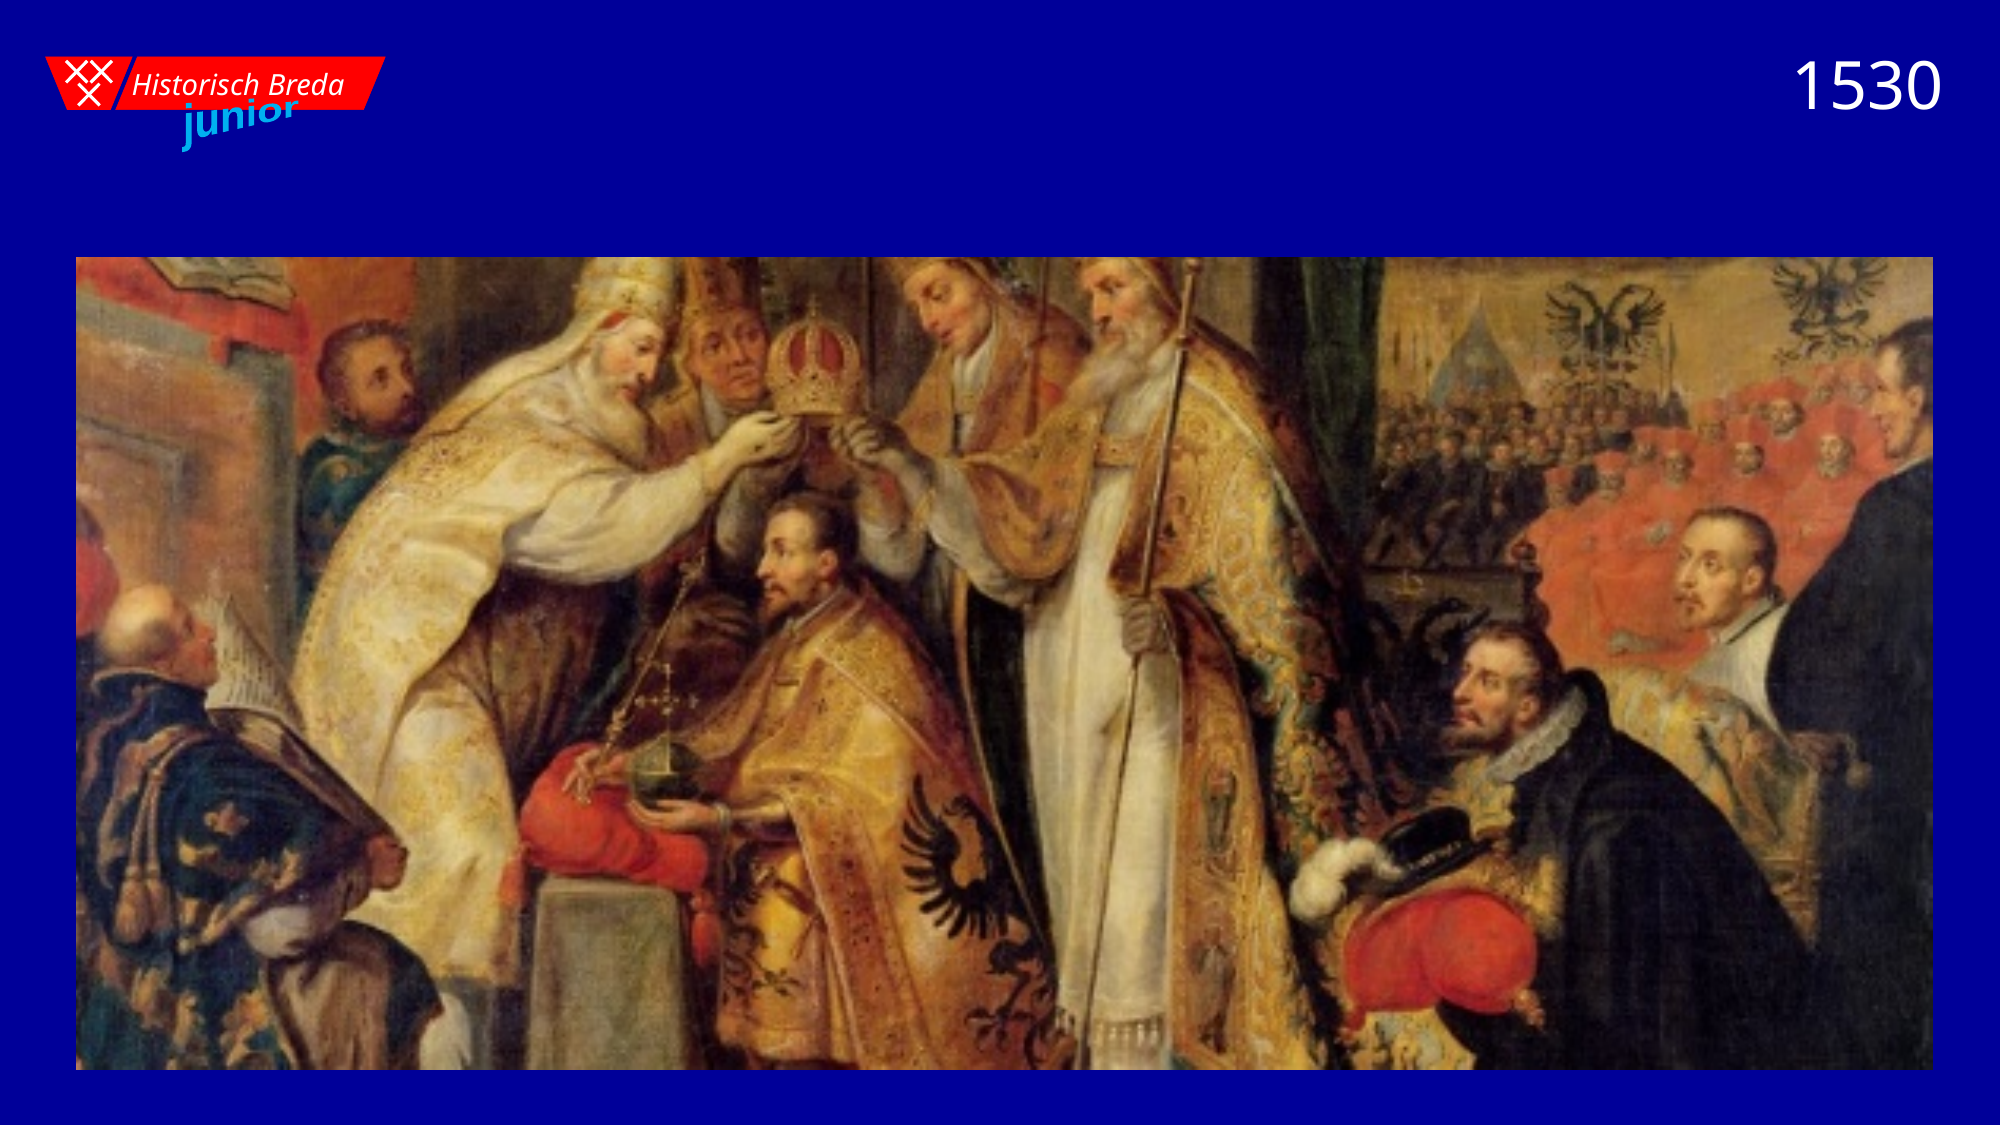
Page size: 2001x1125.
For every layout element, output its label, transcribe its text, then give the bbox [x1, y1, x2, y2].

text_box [45, 56, 386, 110]
text_box 1530 [425, 35, 1959, 131]
picture [76, 257, 1933, 1070]
